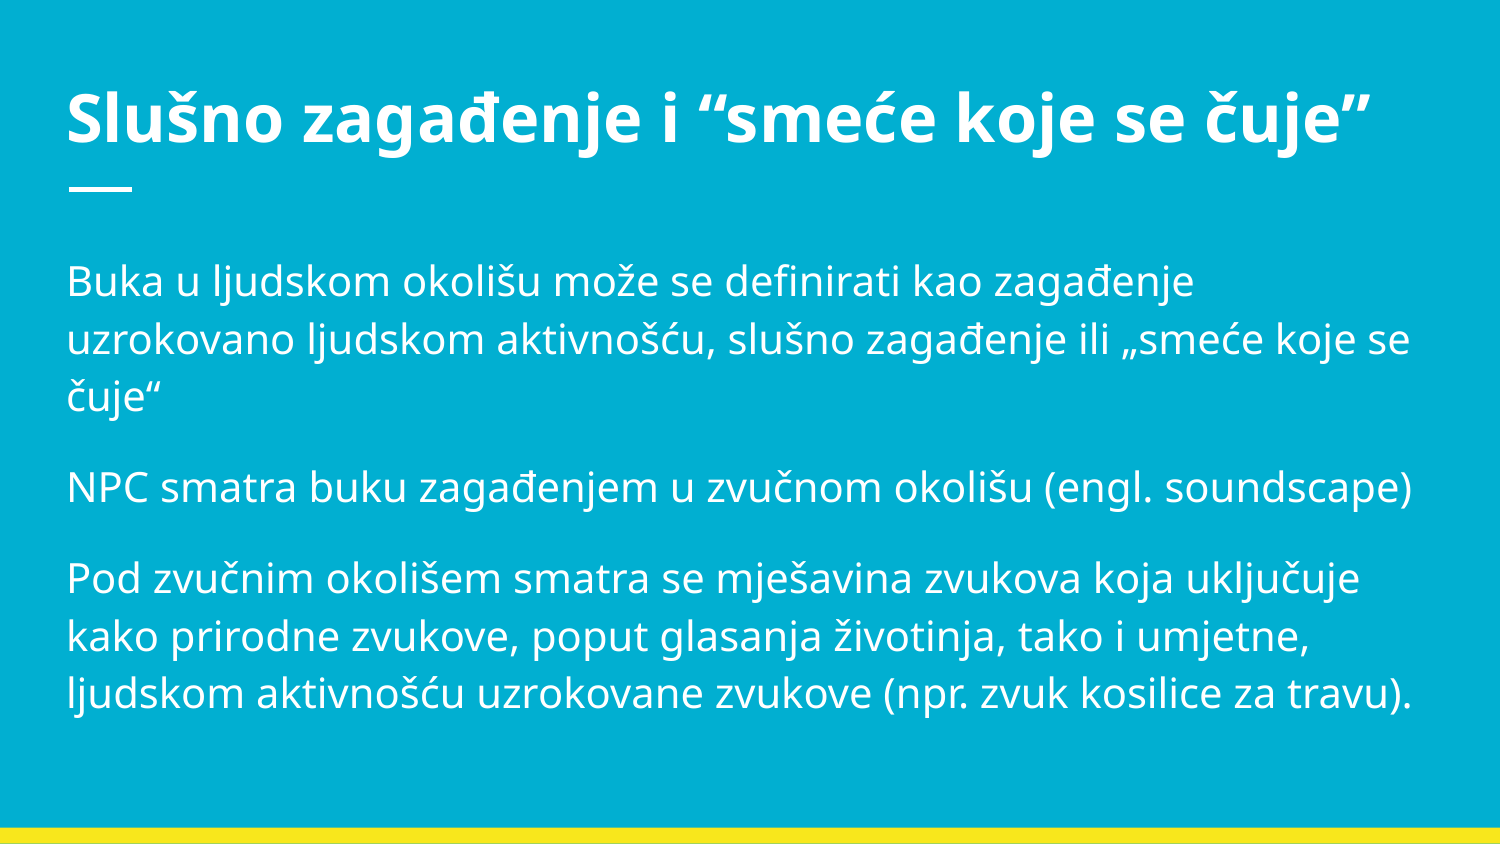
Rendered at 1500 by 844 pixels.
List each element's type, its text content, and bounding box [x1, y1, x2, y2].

list Buka u ljudskom okolišu može se definirati kao zagađenje uzrokovano ljudskom aktivnošću, slušno zagađenje ili „smeće koje se čuje“ NPC smatra buku zagađenjem u zvučnom okolišu (engl. soundscape) Pod zvučnim okolišem smatra se mješavina zvukova koja uključuje kako prirodne zvukove, poput glasanja životinja, tako i umjetne, ljudskom aktivnošću uzrokovane zvukove (npr. zvuk kosilice za travu). [51, 232, 1449, 750]
title Slušno zagađenje i “smeće koje se čuje” [51, 61, 1449, 167]
